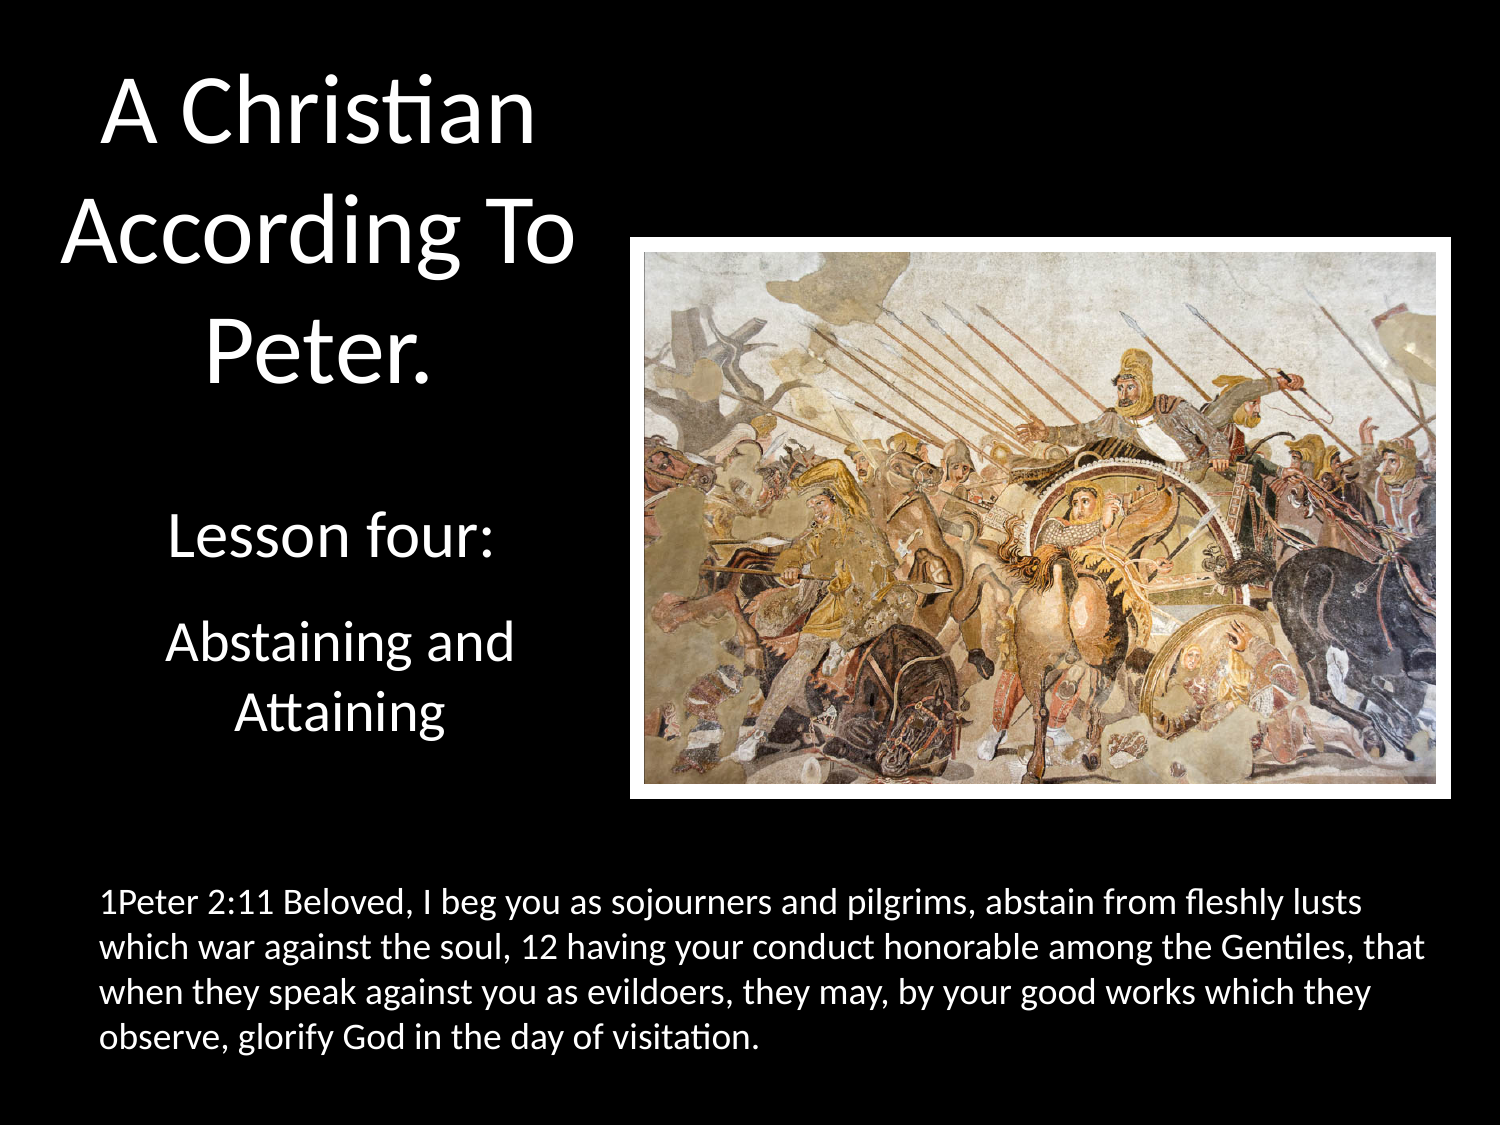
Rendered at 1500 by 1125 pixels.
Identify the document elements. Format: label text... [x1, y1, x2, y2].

text_box A Christian According To Peter. [0, 36, 681, 412]
text_box Abstaining and Attaining [82, 596, 599, 751]
picture [644, 251, 1437, 785]
text_box Lesson four: [81, 483, 598, 579]
text_box 1Peter 2:11 Beloved, I beg you as sojourners and pilgrims, abstain from fleshly lusts which war against the soul, 12 having your conduct honorable among the Gentiles, that when they speak against you as evildoers, they may, by your good works which they observe, glorify God in the day of visitation. [84, 869, 1444, 1065]
